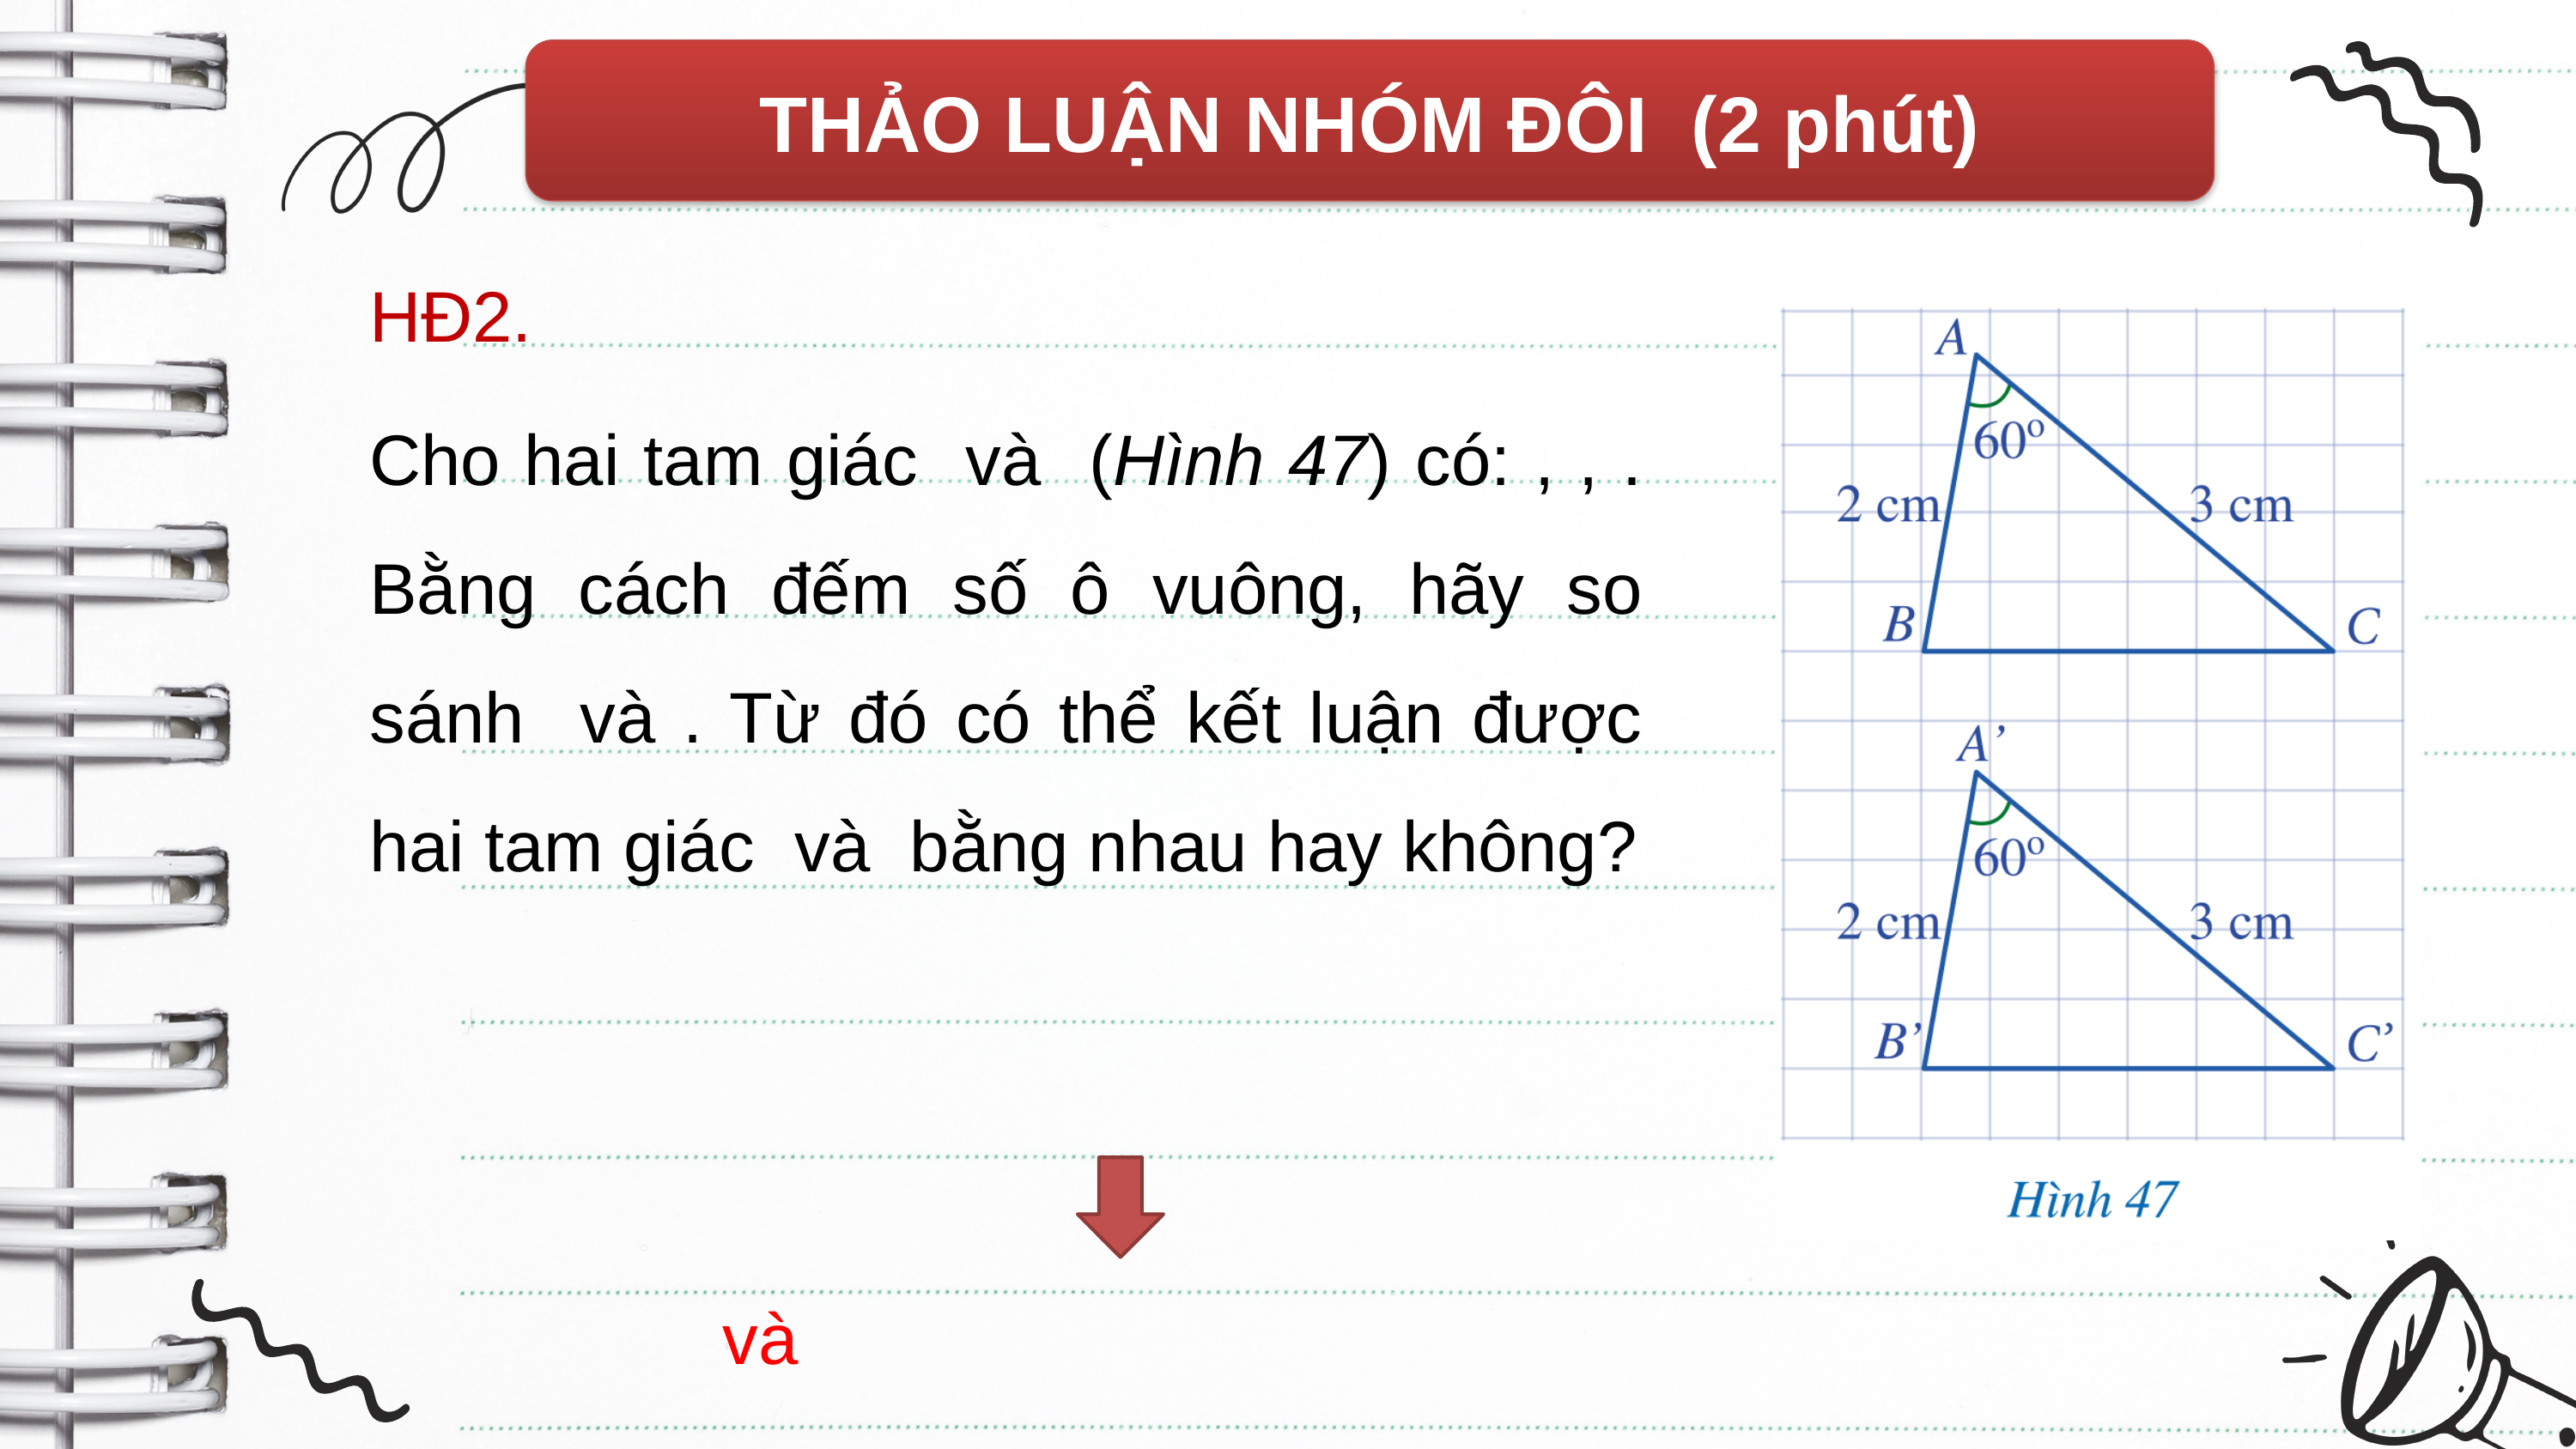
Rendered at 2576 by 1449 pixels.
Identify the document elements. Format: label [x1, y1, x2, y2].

picture [0, 0, 2576, 1449]
text_box [2275, 69, 2515, 166]
